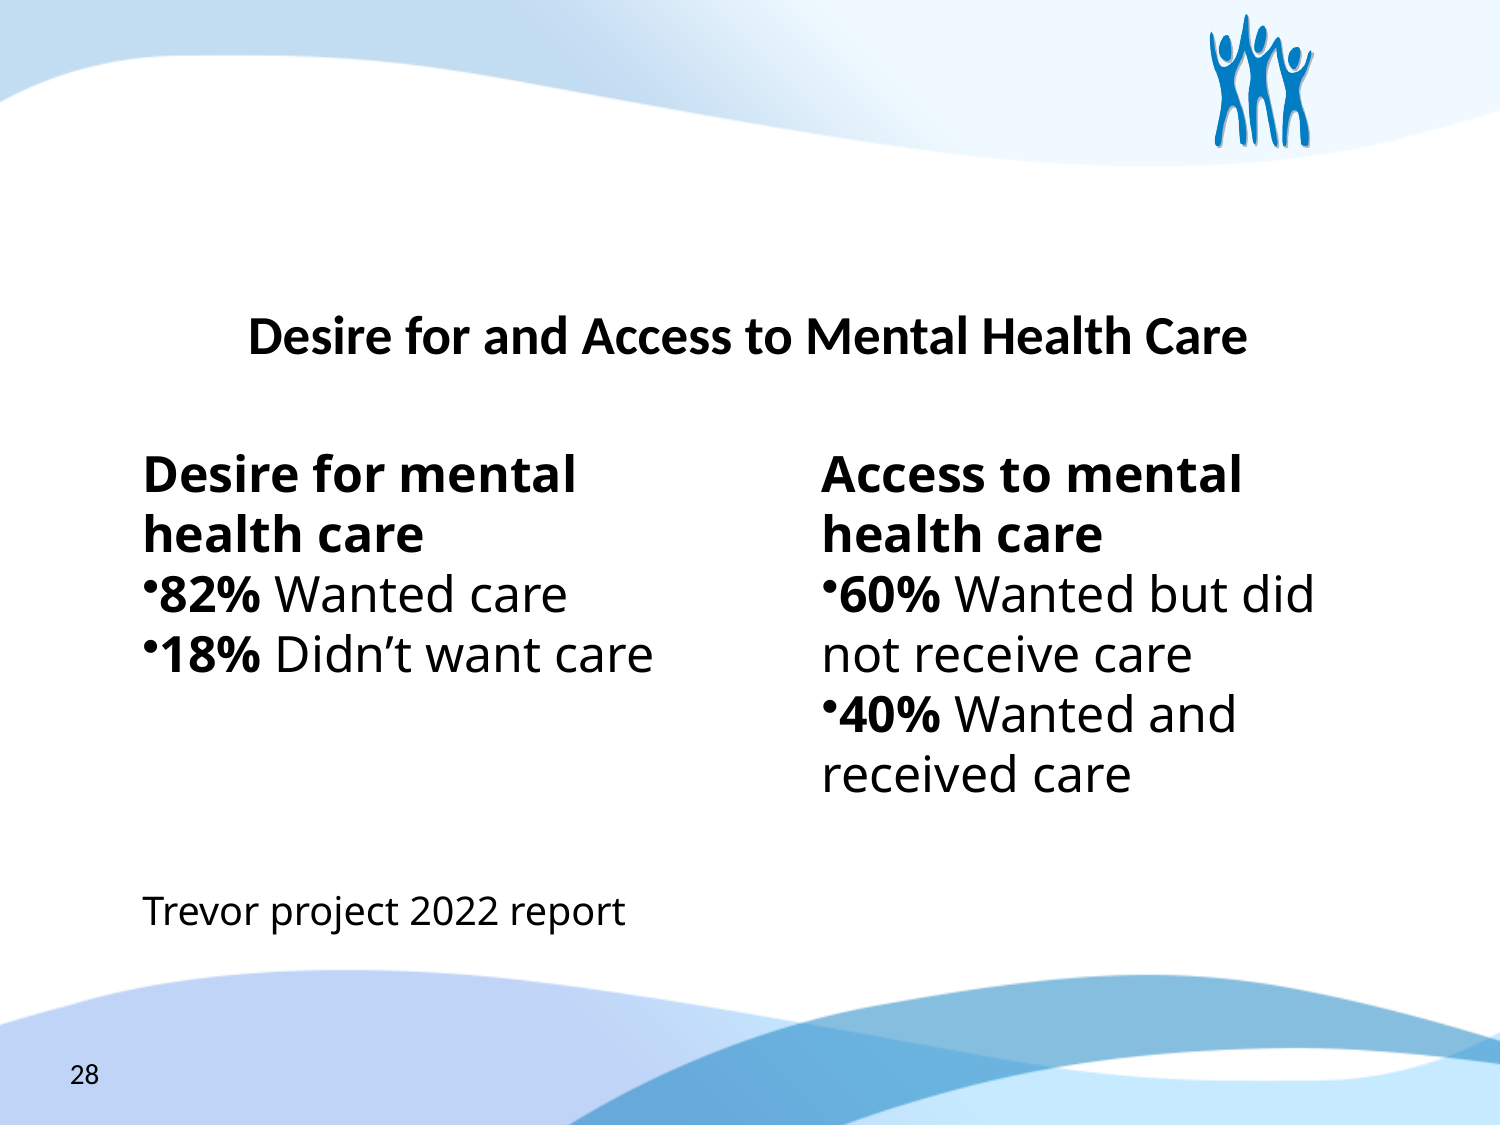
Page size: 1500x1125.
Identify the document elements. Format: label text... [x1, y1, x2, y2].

text_box Trevor project 2022 report [127, 878, 775, 1085]
title Desire for and Access to Mental Health Care [23, 291, 1474, 447]
text_box Desire for mental health care​ 82% Wanted care​ 18% Didn’t want care [127, 434, 683, 690]
picture [1162, 0, 1357, 168]
slide_number 28 [55, 1042, 150, 1103]
text_box Access to mental health care​ 60% Wanted but did not receive care​ 40% Wanted and received care​ ​ [806, 434, 1363, 850]
